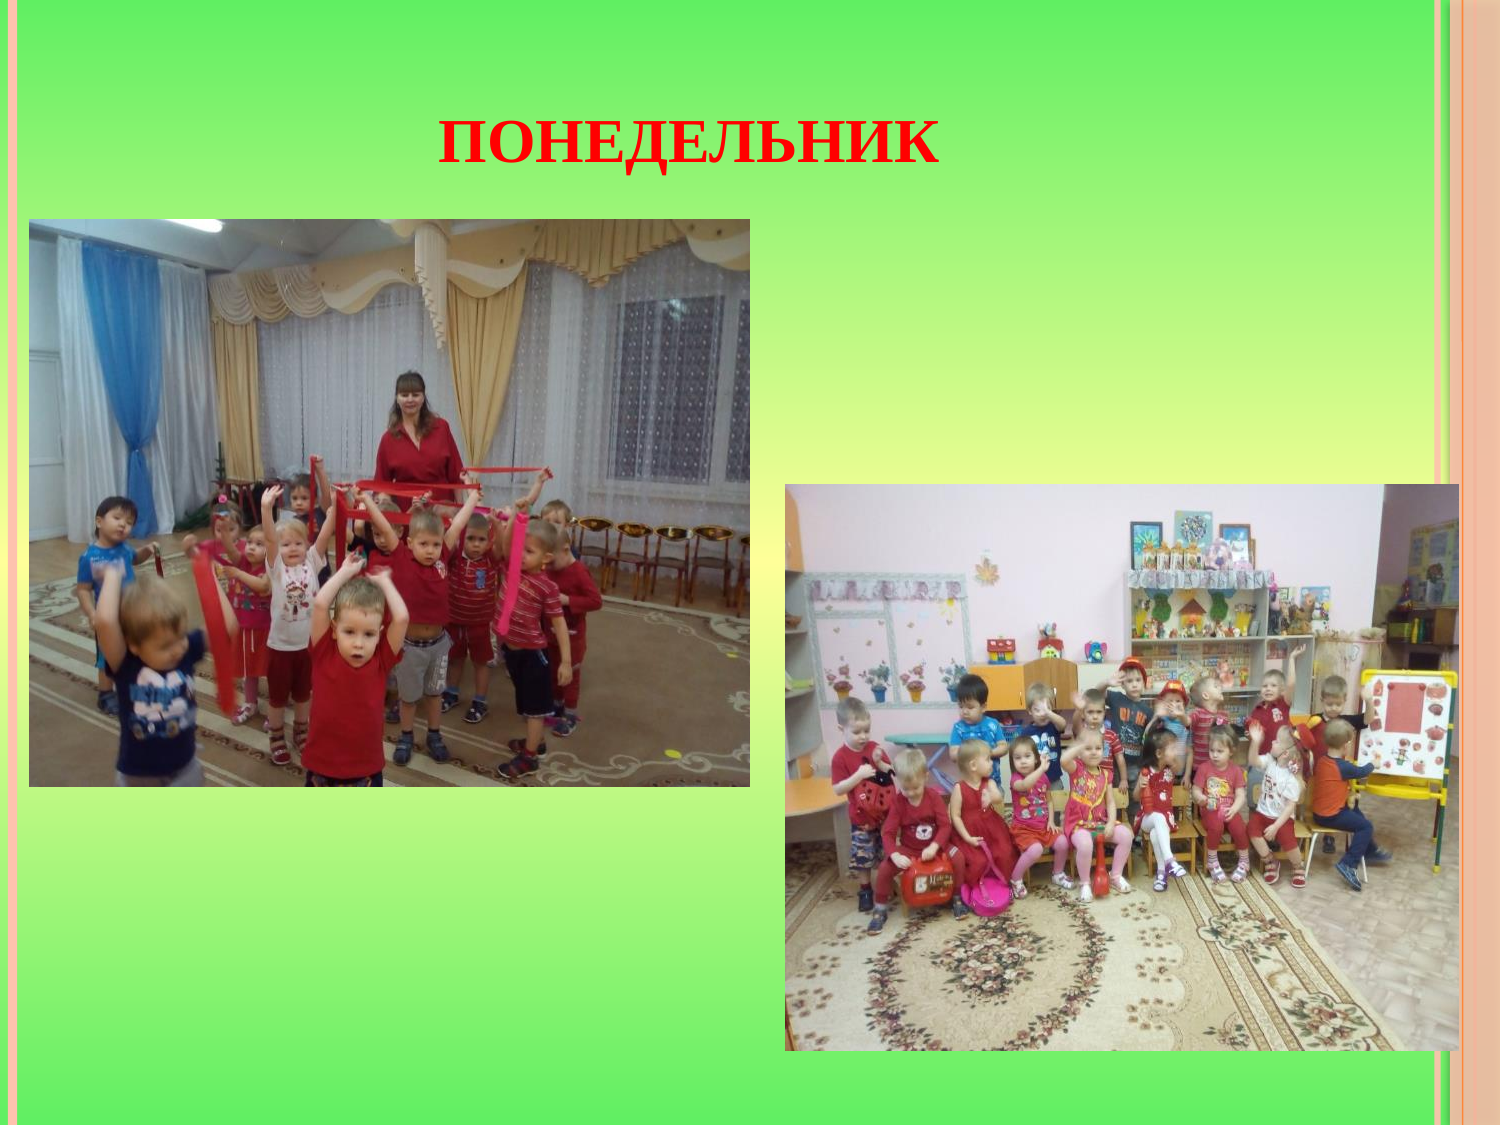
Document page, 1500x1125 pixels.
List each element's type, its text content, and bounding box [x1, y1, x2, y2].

picture [784, 483, 1460, 1052]
title Понедельник [76, 0, 1302, 183]
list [28, 219, 751, 788]
